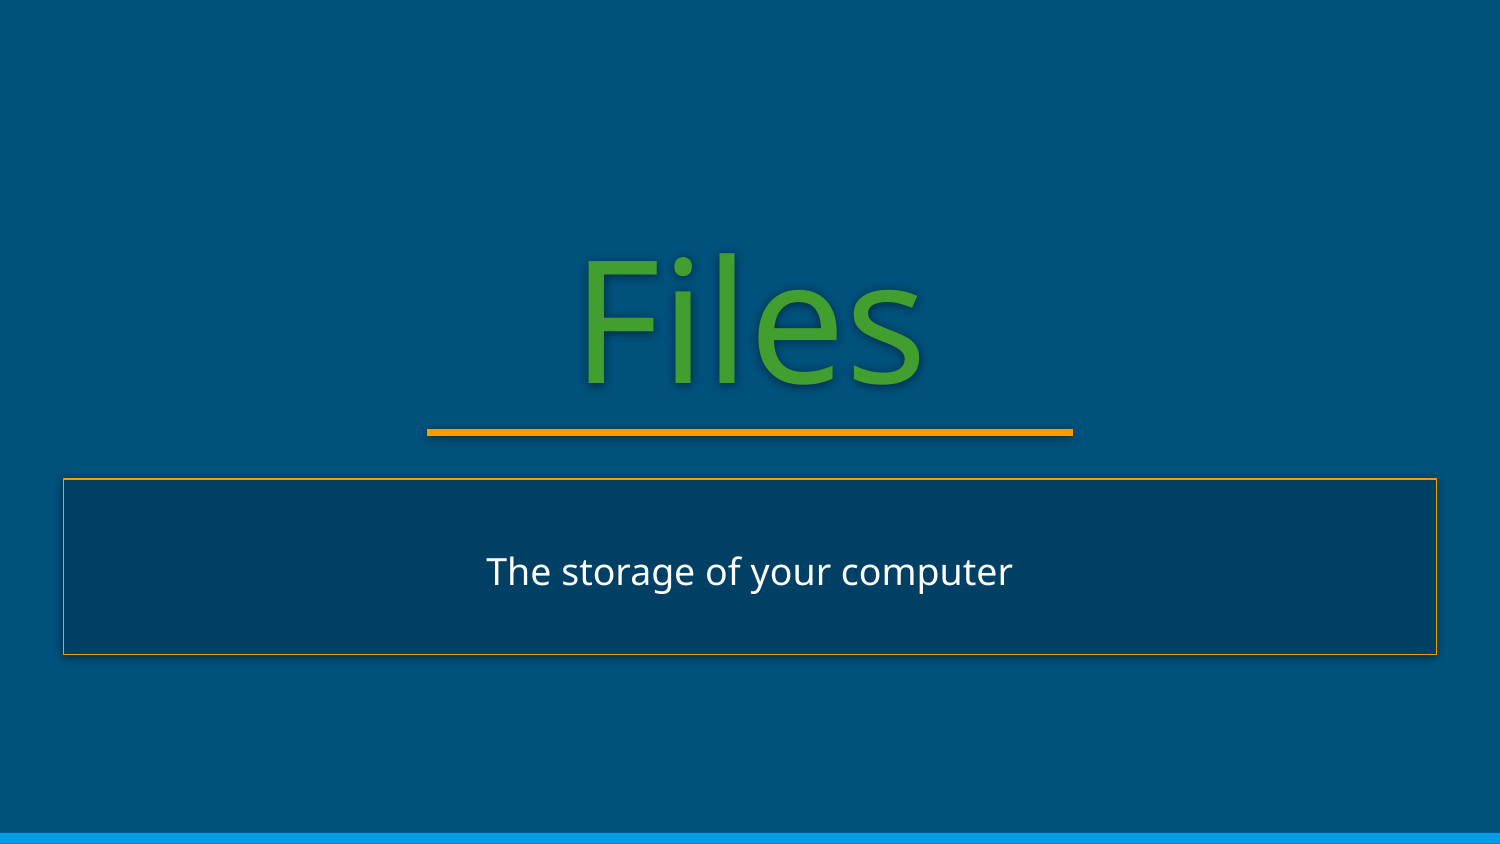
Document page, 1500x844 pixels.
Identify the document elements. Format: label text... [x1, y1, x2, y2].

list The storage of your computer [63, 478, 1437, 655]
title Files [63, 189, 1437, 442]
